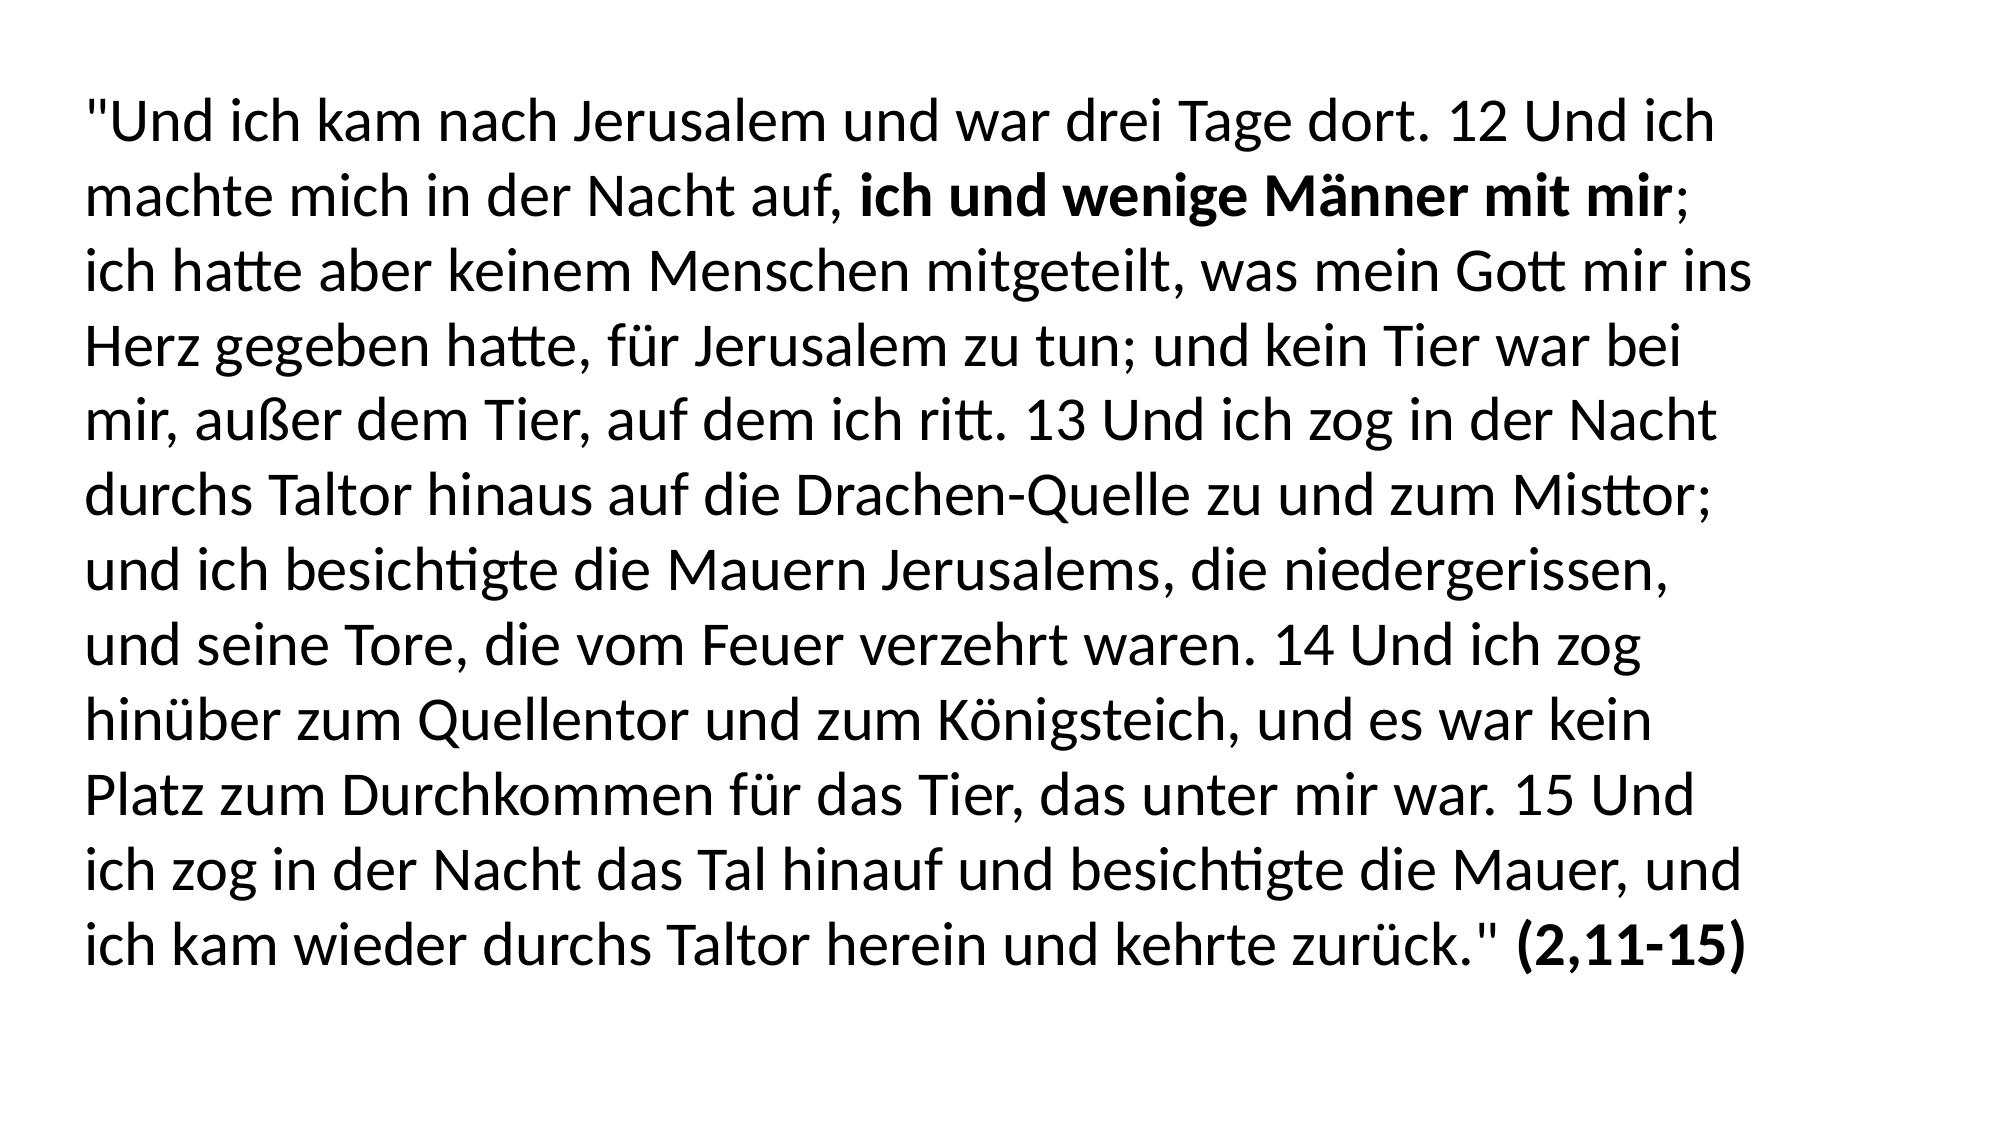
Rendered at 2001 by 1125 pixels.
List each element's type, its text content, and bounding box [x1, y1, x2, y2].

text_box "Und ich kam nach Jerusalem und war drei Tage dort. 12 Und ich machte mich in der Nacht auf, ich und wenige Männer mit mir; ich hatte aber keinem Menschen mitgeteilt, was mein Gott mir ins Herz gegeben hatte, für Jerusalem zu tun; und kein Tier war bei mir, außer dem Tier, auf dem ich ritt. 13 Und ich zog in der Nacht durchs Taltor hinaus auf die Drachen-Quelle zu und zum Misttor; und ich besichtigte die Mauern Jerusalems, die niedergerissen, und seine Tore, die vom Feuer verzehrt waren. 14 Und ich zog hinüber zum Quellentor und zum Königsteich, und es war kein Platz zum Durchkommen für das Tier, das unter mir war. 15 Und ich zog in der Nacht das Tal hinauf und besichtigte die Mauer, und ich kam wieder durchs Taltor herein und kehrte zurück." (2,11-15) [69, 71, 1775, 986]
